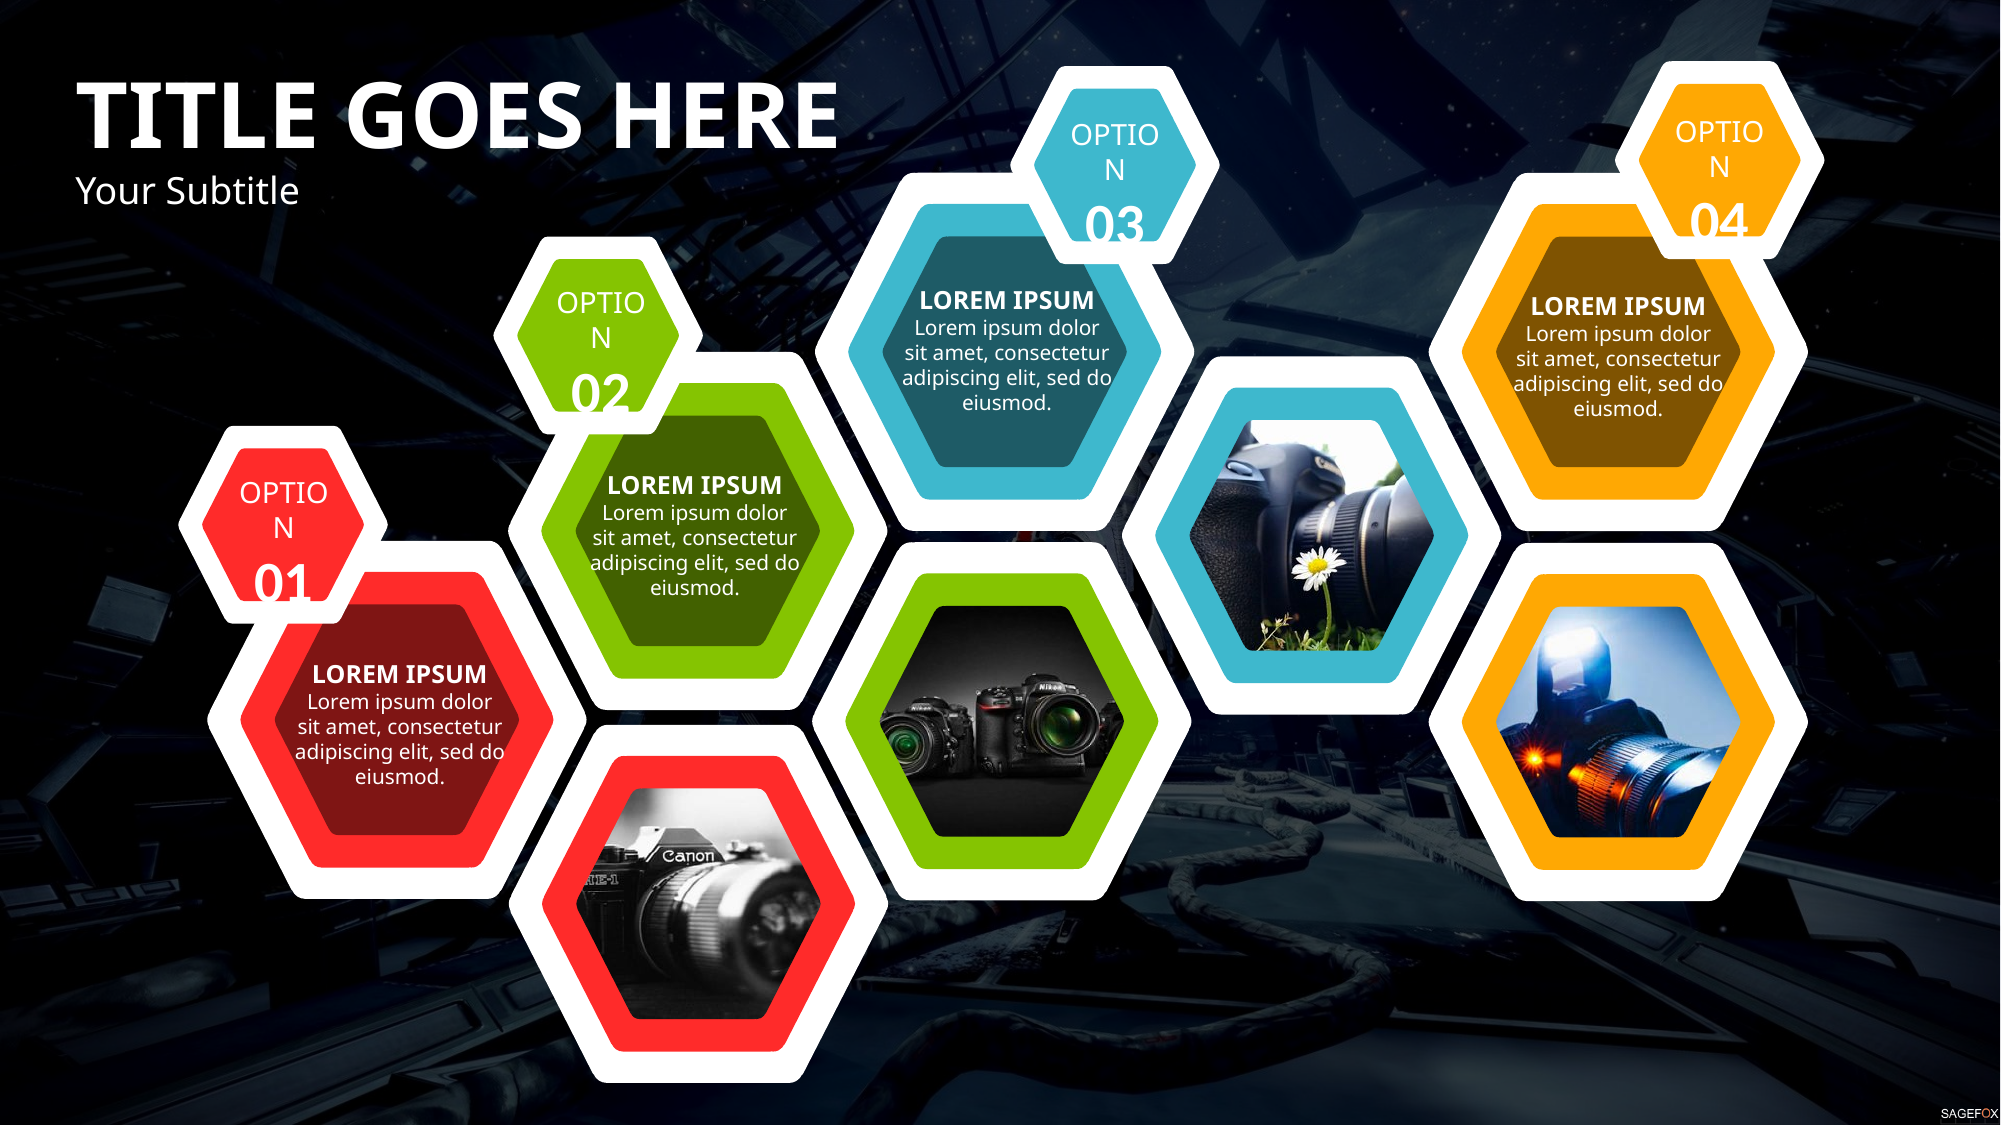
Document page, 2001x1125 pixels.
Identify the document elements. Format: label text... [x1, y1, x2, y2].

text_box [812, 542, 1192, 901]
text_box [1428, 172, 1808, 532]
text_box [1122, 356, 1502, 715]
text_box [814, 172, 1195, 531]
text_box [1428, 542, 1808, 902]
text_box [1615, 61, 1825, 260]
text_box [508, 724, 889, 1083]
picture [0, 0, 2001, 1125]
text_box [207, 540, 587, 899]
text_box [178, 425, 388, 624]
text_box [508, 351, 888, 710]
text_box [493, 236, 703, 435]
text_box TITLE GOES HERE Your Subtitle [60, 49, 1036, 220]
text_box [1010, 66, 1220, 265]
